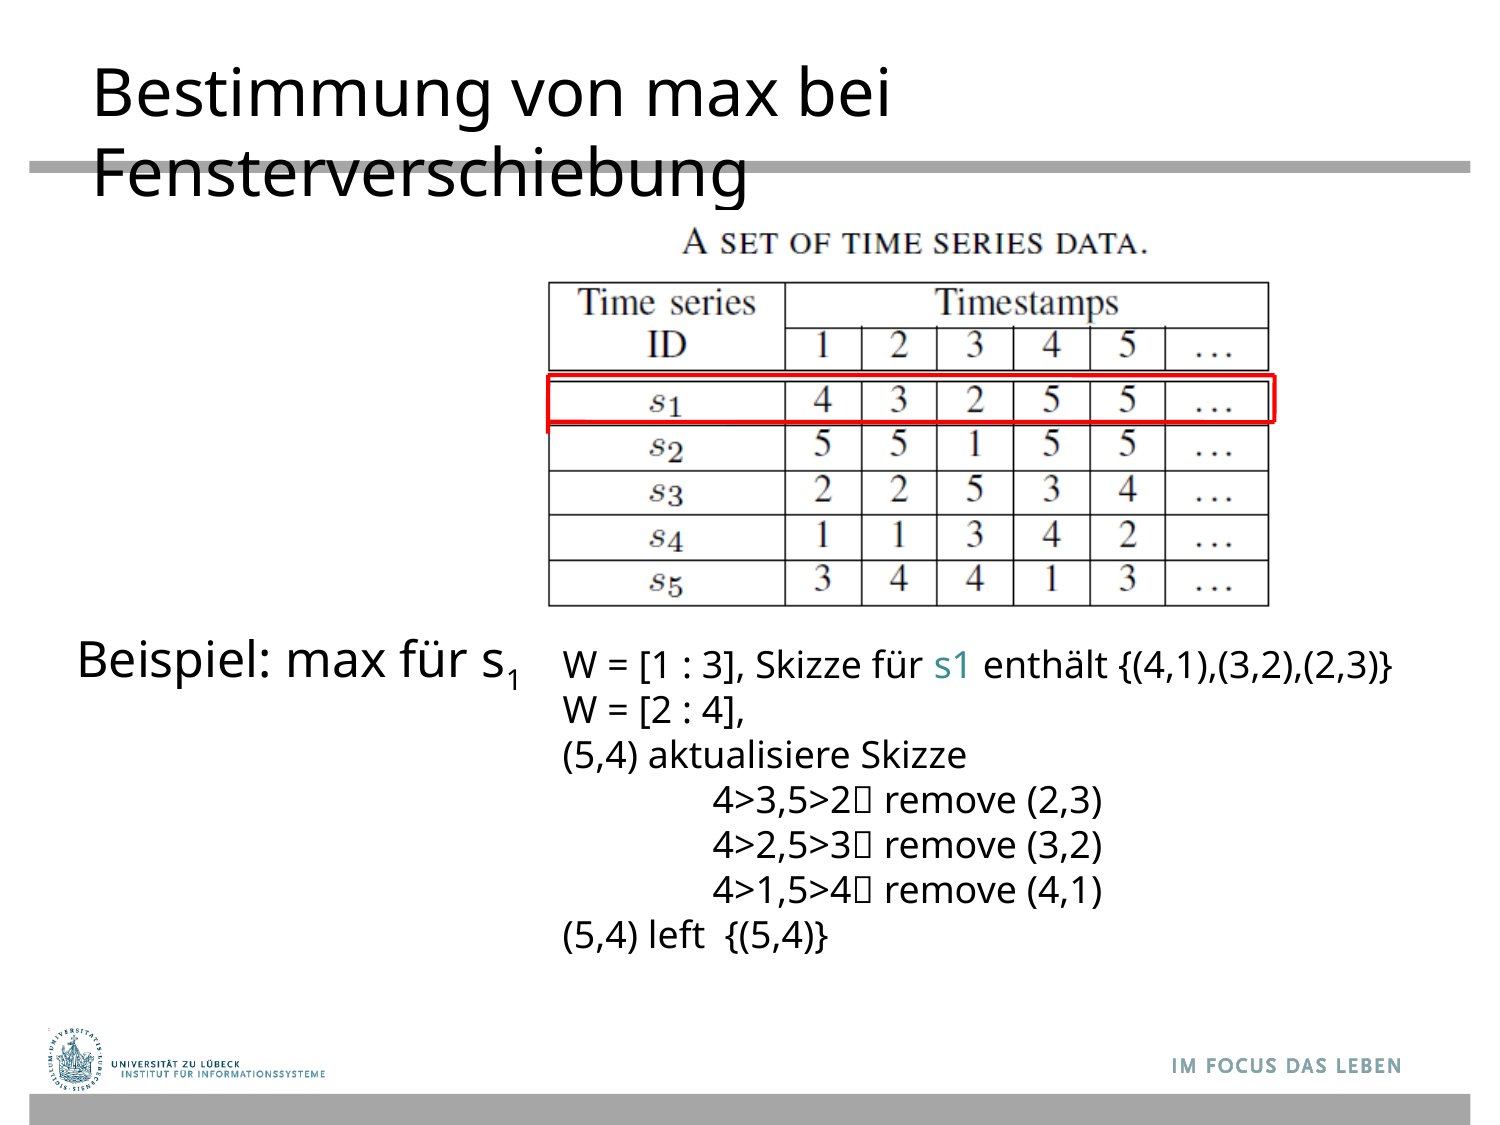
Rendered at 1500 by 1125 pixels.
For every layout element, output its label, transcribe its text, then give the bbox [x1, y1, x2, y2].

text_box Beispiel: max für s1 [61, 620, 537, 704]
picture [1173, 1058, 1400, 1073]
text_box W = [1 : 3], Skizze für s1 enthält {(4,1),(3,2),(2,3)} W = [2 : 4], (5,4) aktualisiere Skizze 4>3,5>2 remove (2,3) 4>2,5>3 remove (3,2) 4>1,5>4 remove (4,1) (5,4) left {(5,4)} [547, 633, 1500, 964]
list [535, 210, 1282, 621]
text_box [547, 374, 1275, 434]
title Bestimmung von max bei Fensterverschiebung [76, 42, 1459, 126]
